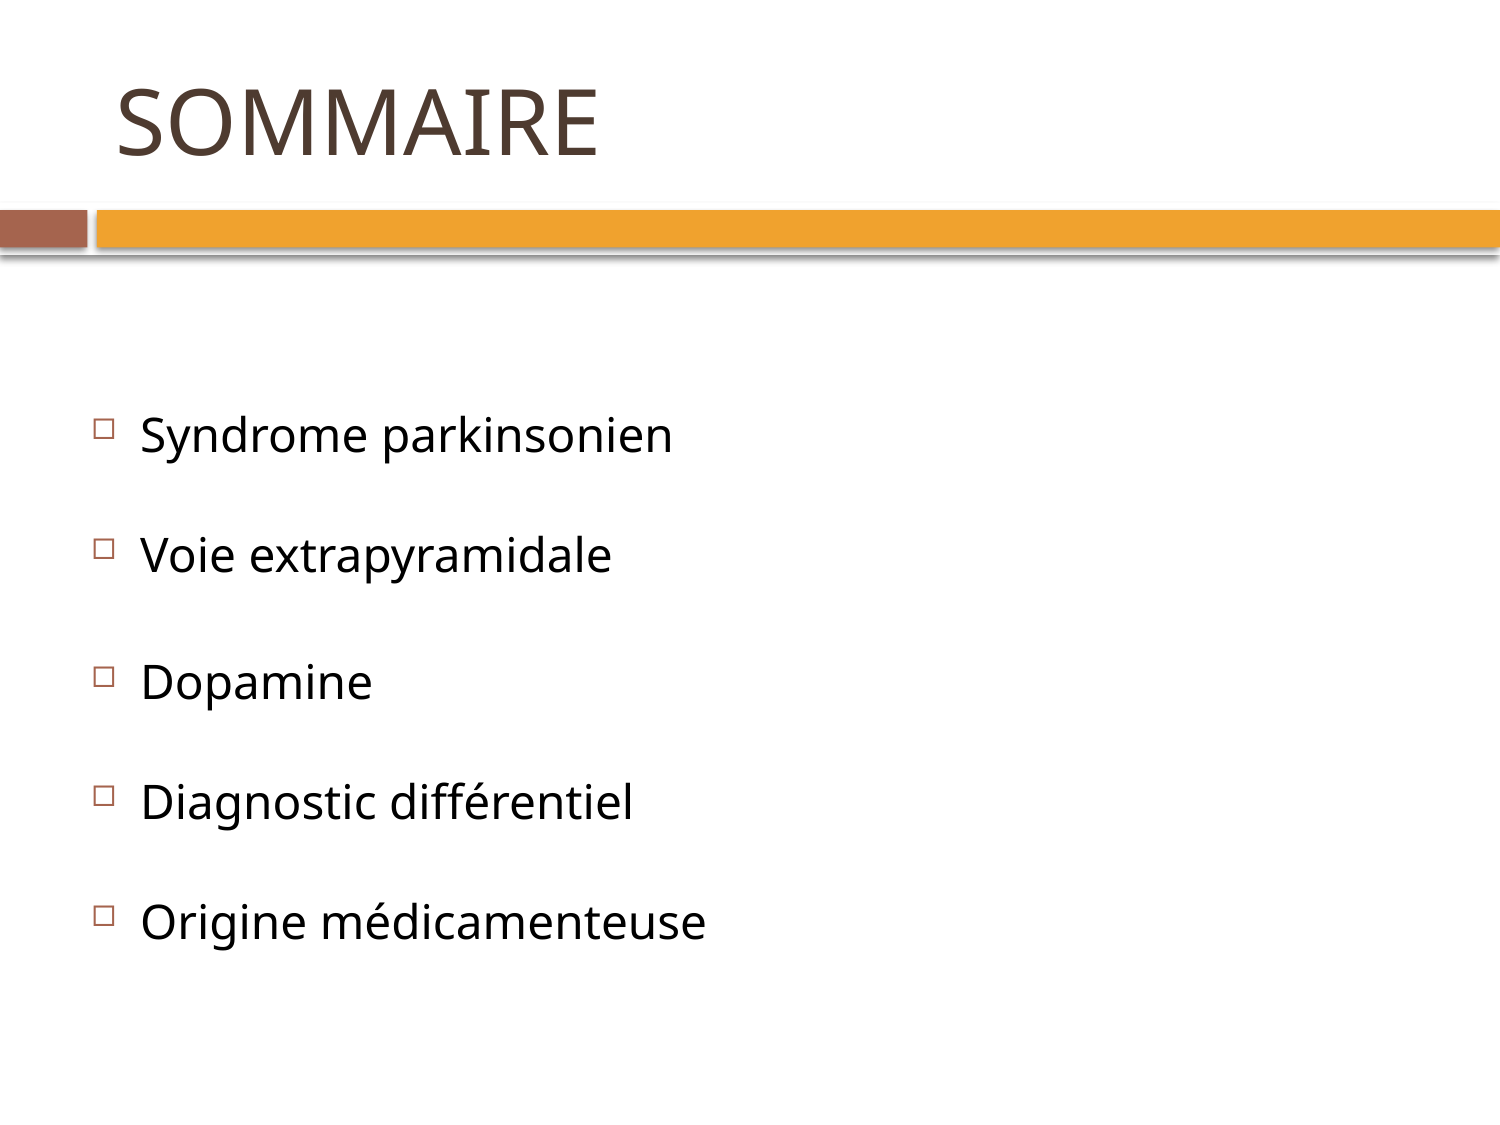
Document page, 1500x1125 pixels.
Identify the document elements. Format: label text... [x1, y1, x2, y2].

title SOMMAIRE [100, 37, 1438, 200]
list Syndrome parkinsonien Voie extrapyramidale Dopamine Diagnostic différentiel Origine médicamenteuse [76, 397, 1415, 957]
